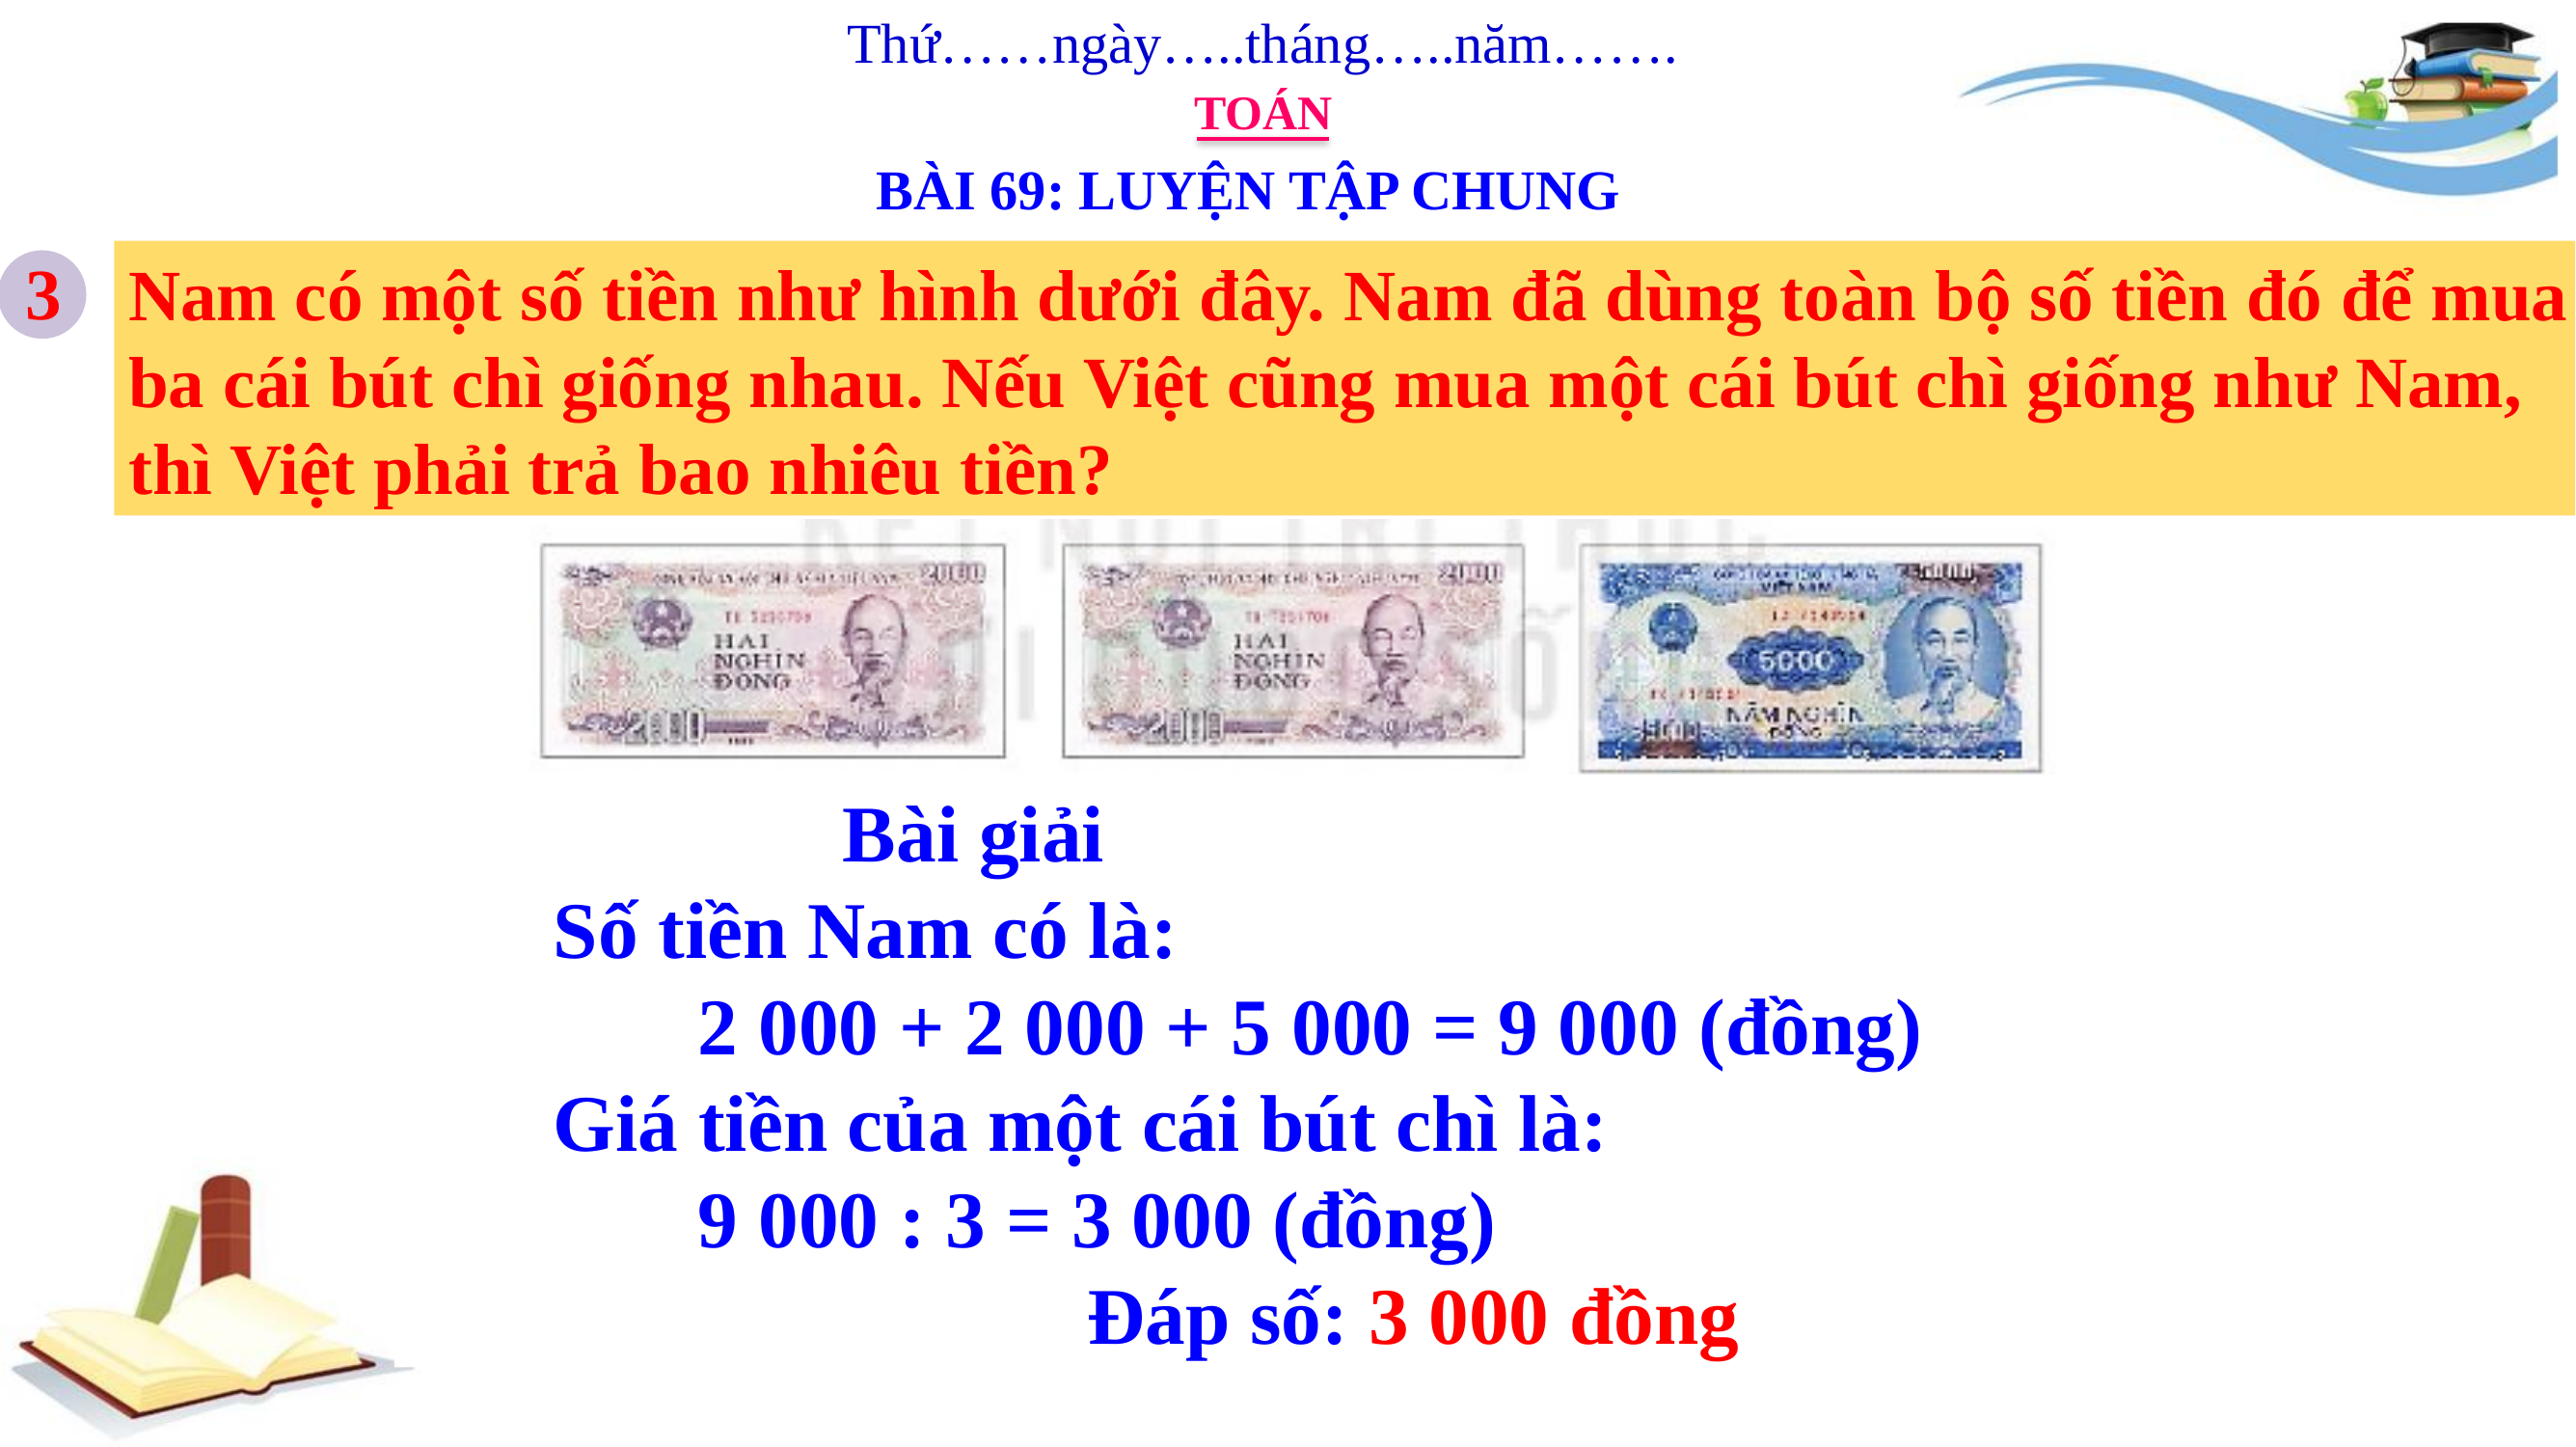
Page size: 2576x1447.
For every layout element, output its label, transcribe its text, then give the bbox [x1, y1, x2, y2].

picture [0, 0, 2576, 1447]
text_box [827, 0, 1698, 148]
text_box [0, 239, 2575, 519]
text_box Bài giải Số tiền Nam có là: 2 000 + 2 000 + 5 000 = 9 000 (đồng) Giá tiền của một cái bút chì là: 9 000 : 3 = 3 000 (đồng) Đáp số: 3 000 đồng [394, 774, 2321, 1368]
text_box BÀI 69: LUYỆN TẬP CHUNG [691, 142, 1804, 232]
